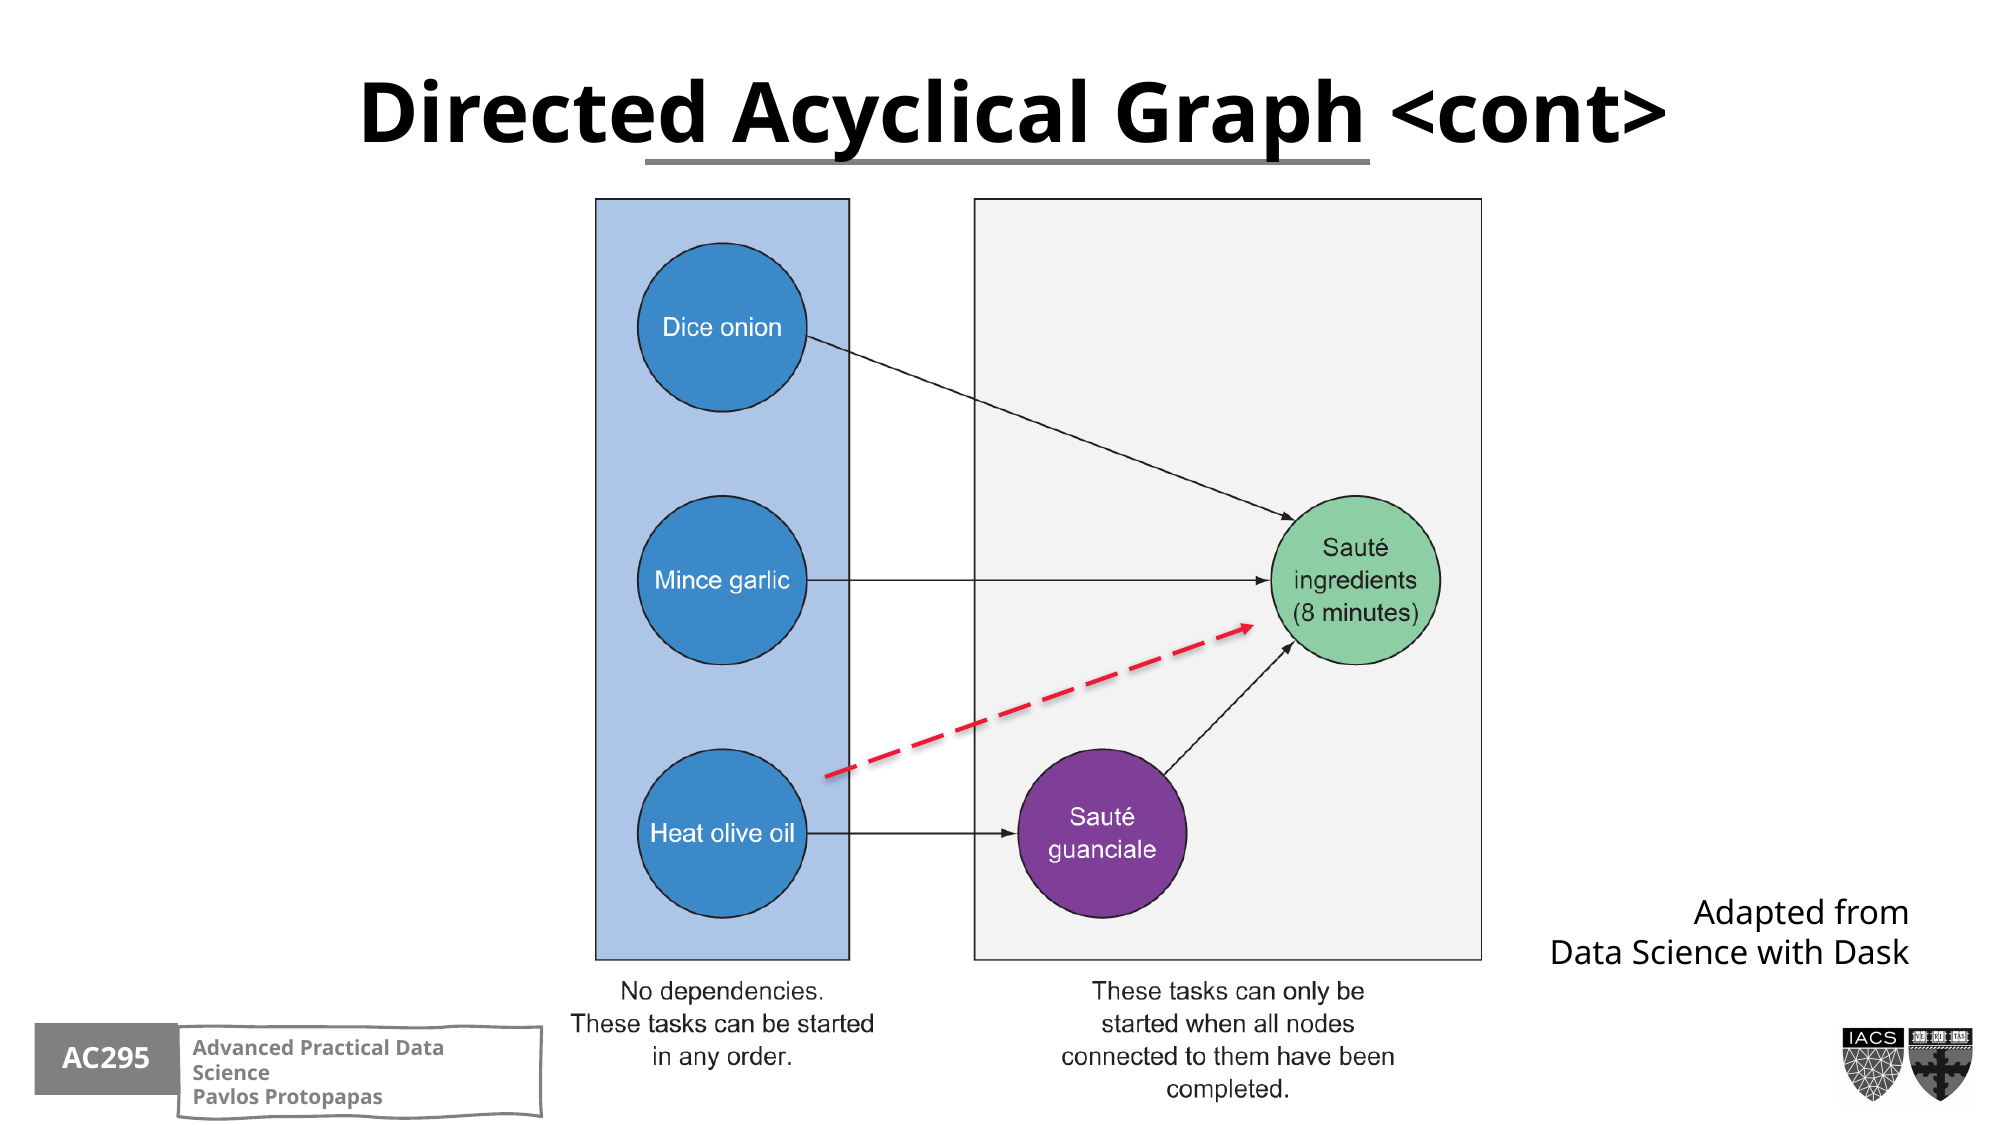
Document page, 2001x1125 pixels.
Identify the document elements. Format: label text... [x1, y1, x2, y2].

picture [1838, 1023, 1977, 1107]
picture [570, 198, 1482, 1106]
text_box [824, 624, 1255, 778]
list Directed Acyclical Graph <cont> [190, 51, 1838, 158]
text_box Adapted from Data Science with Dask [1486, 843, 1925, 979]
